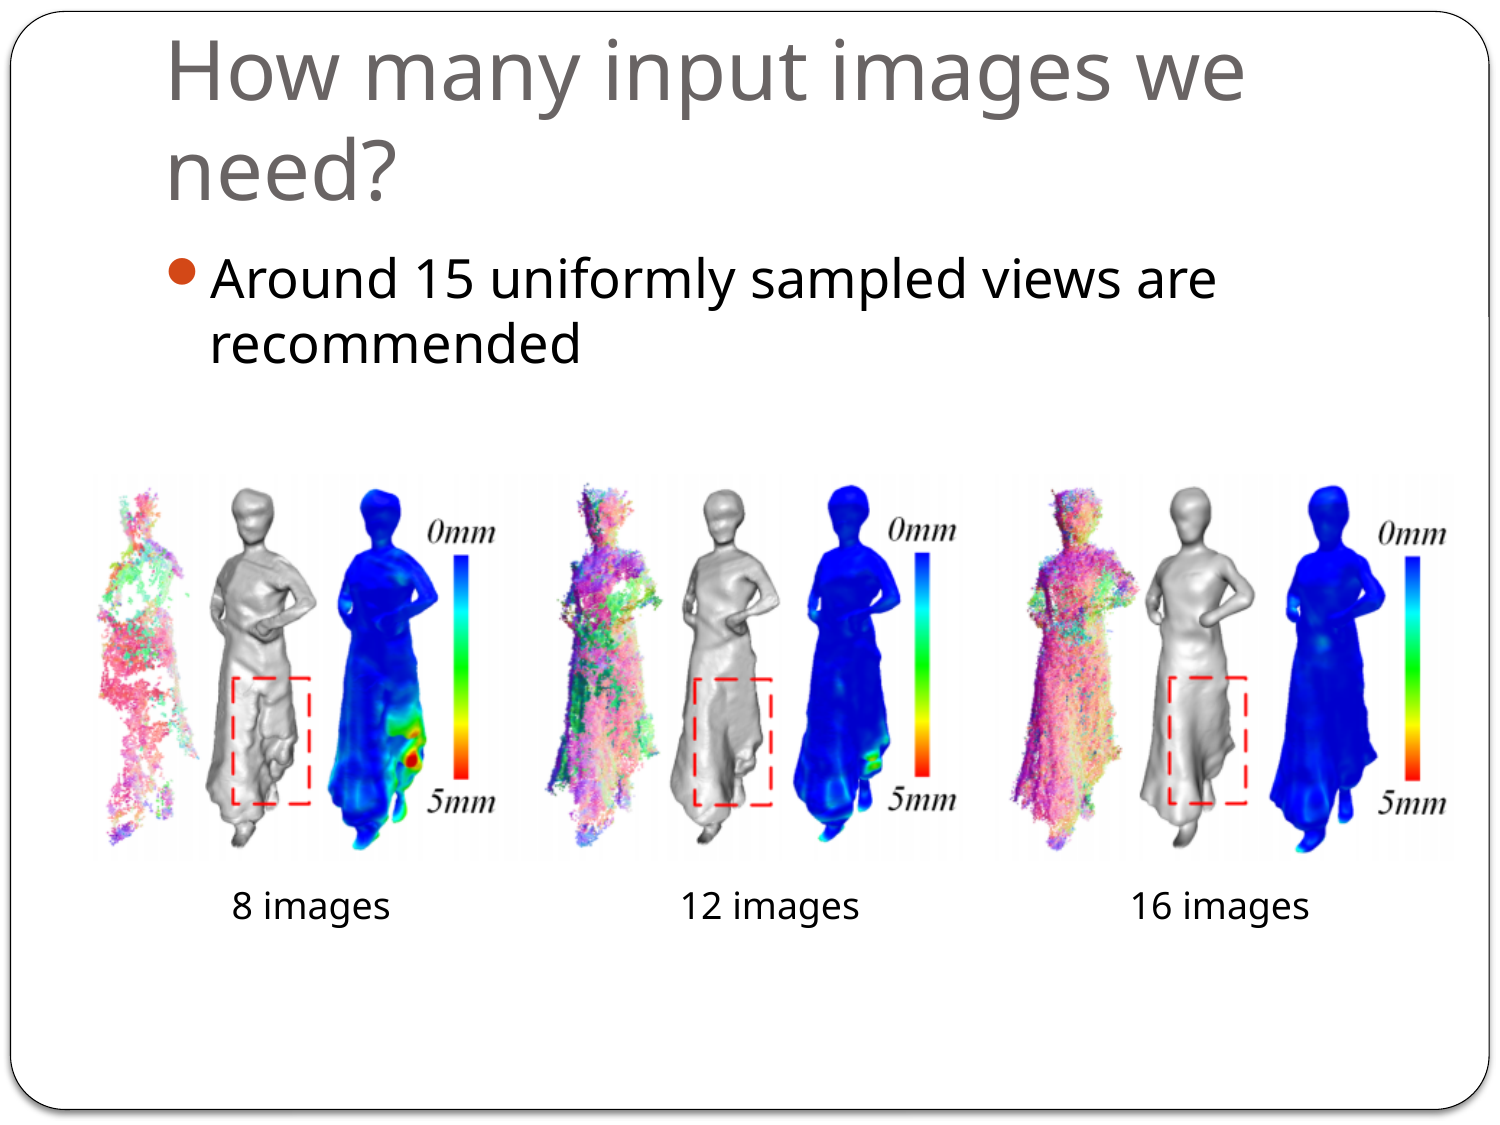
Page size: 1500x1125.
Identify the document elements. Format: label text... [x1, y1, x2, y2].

text_box 16 images [1114, 874, 1335, 935]
list Around 15 uniformly sampled views are recommended [150, 871, 1425, 988]
text_box 12 images [664, 874, 885, 935]
title How many input images we need? [150, 45, 1425, 233]
picture [87, 462, 1455, 862]
text_box 8 images [216, 874, 416, 935]
list Around 15 uniformly sampled views are recommended [150, 237, 1425, 460]
